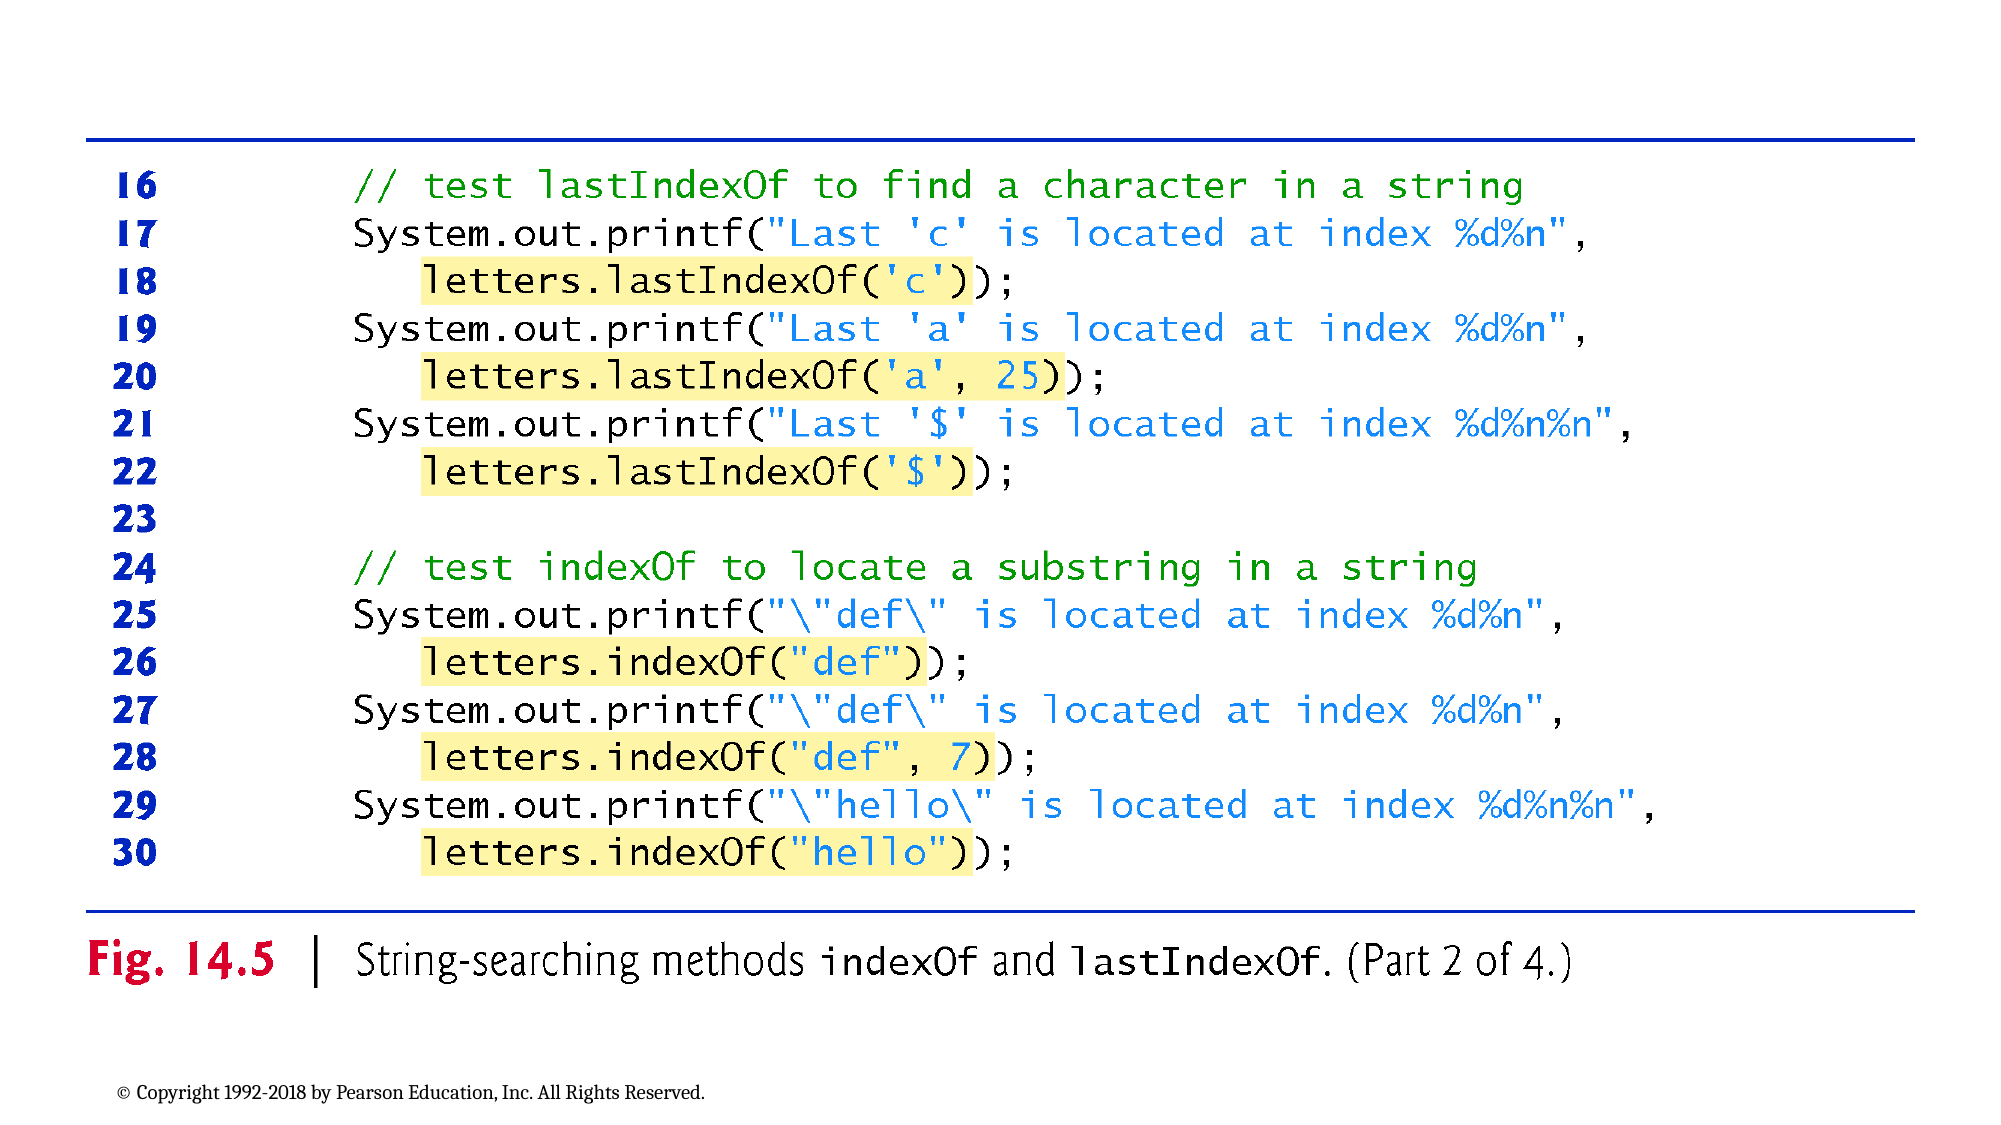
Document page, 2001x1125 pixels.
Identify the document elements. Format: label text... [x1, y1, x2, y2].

footer © Copyright 1992-2018 by Pearson Education, Inc. All Rights Reserved. [99, 1085, 1473, 1112]
picture [0, 51, 2000, 1073]
